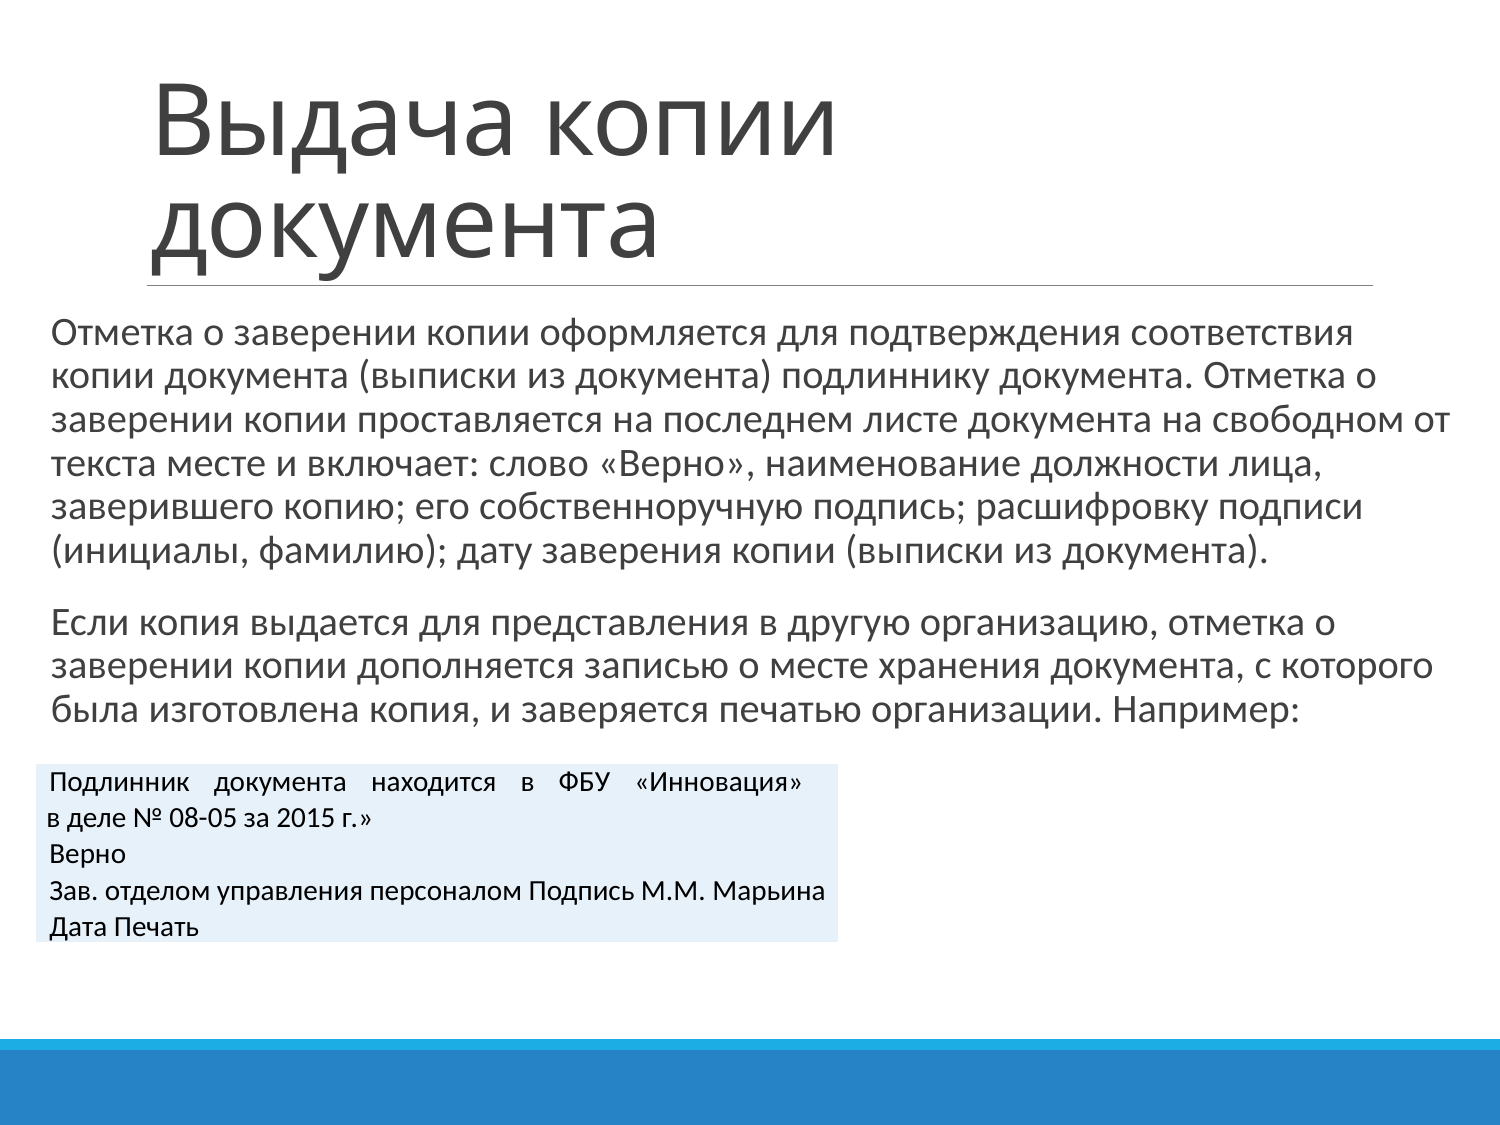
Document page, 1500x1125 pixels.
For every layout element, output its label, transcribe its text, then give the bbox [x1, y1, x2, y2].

title Выдача копии документа [135, 47, 1373, 285]
list Отметка о заверении копии оформляется для подтверждения соответствия копии документа (выписки из документа) подлиннику документа. Отметка о заверении копии проставляется на последнем листе документа на свободном от текста месте и включает: слово «Верно», наименование должности лица, заверившего копию; его собственноручную подпись; расшифровку подписи (инициалы, фамилию); дату заверения копии (выписки из документа). Если копия выдается для представления в другую организацию, отметка о заверении копии дополняется записью о месте хранения документа, с которого была изготовлена копия, и заверяется печатью организации. Например: [35, 302, 1464, 746]
table_header Подлинник документа находится в ФБУ «Инновация» ‎в деле № 08-05 за 2015 г.» Верно Зав. отделом управления персоналом Подпись М.М. Марьина Дата Печать [36, 764, 838, 942]
